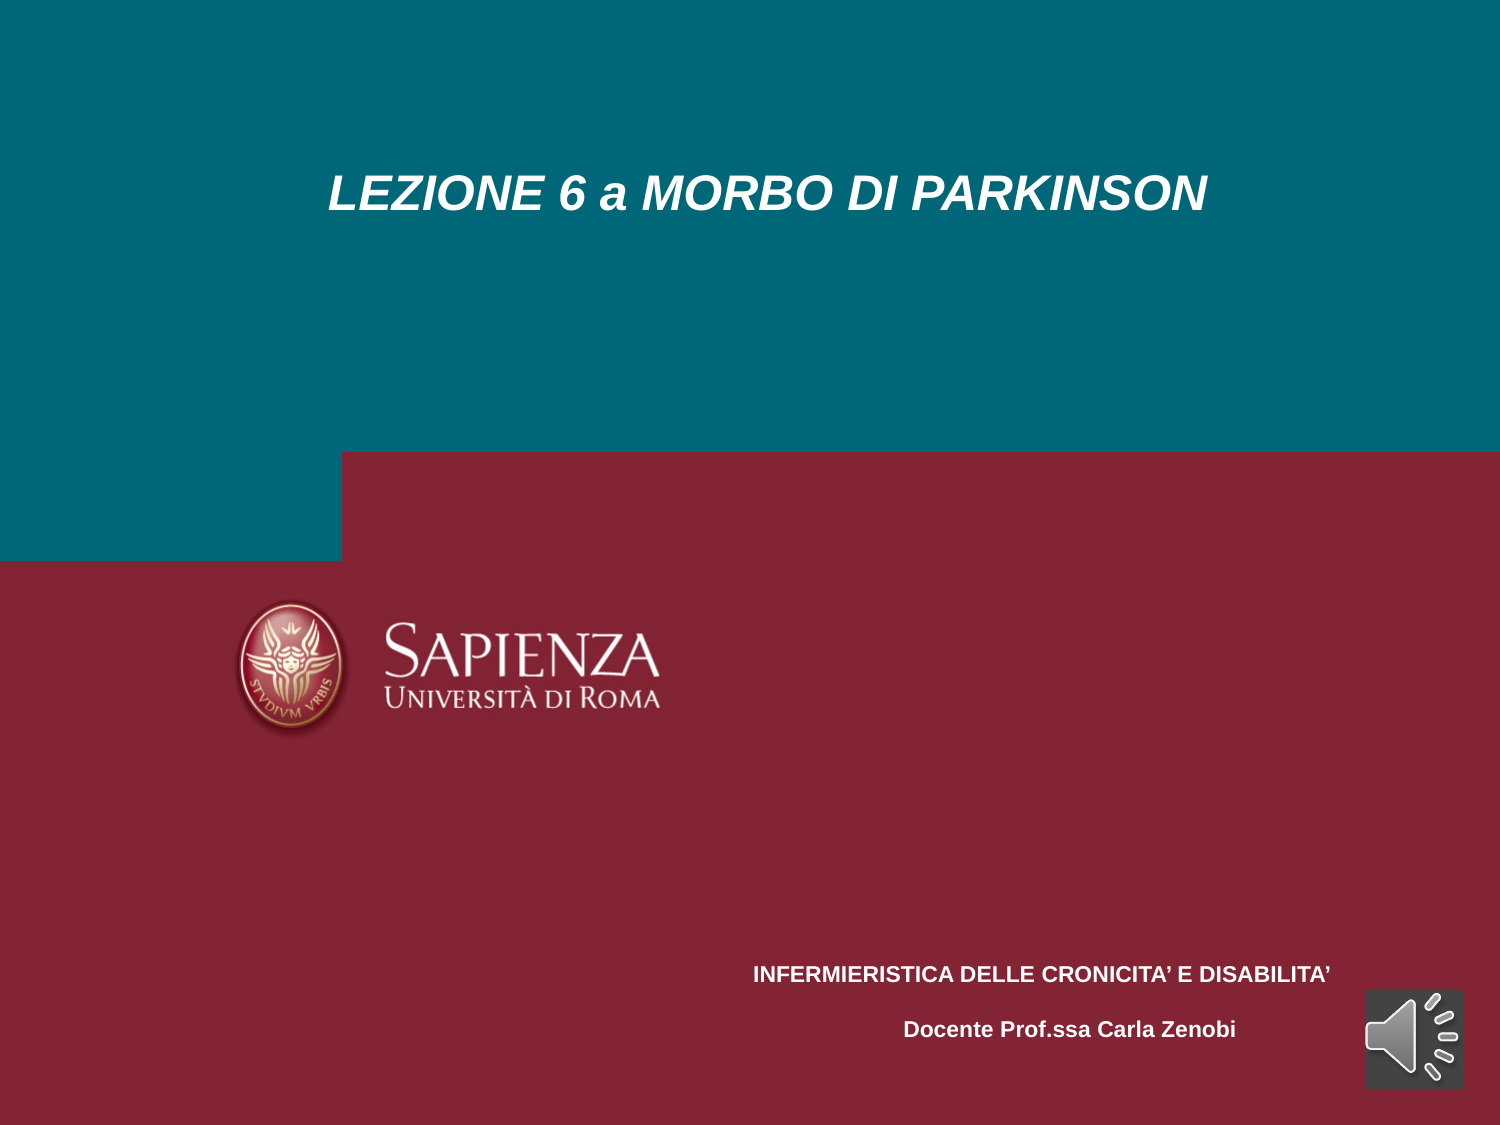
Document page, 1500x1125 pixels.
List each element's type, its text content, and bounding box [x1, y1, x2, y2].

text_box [0, 452, 1500, 1125]
title LEZIONE 6 a MORBO DI PARKINSON [312, 153, 1396, 249]
text_box [0, 0, 1500, 451]
picture [1364, 989, 1465, 1090]
